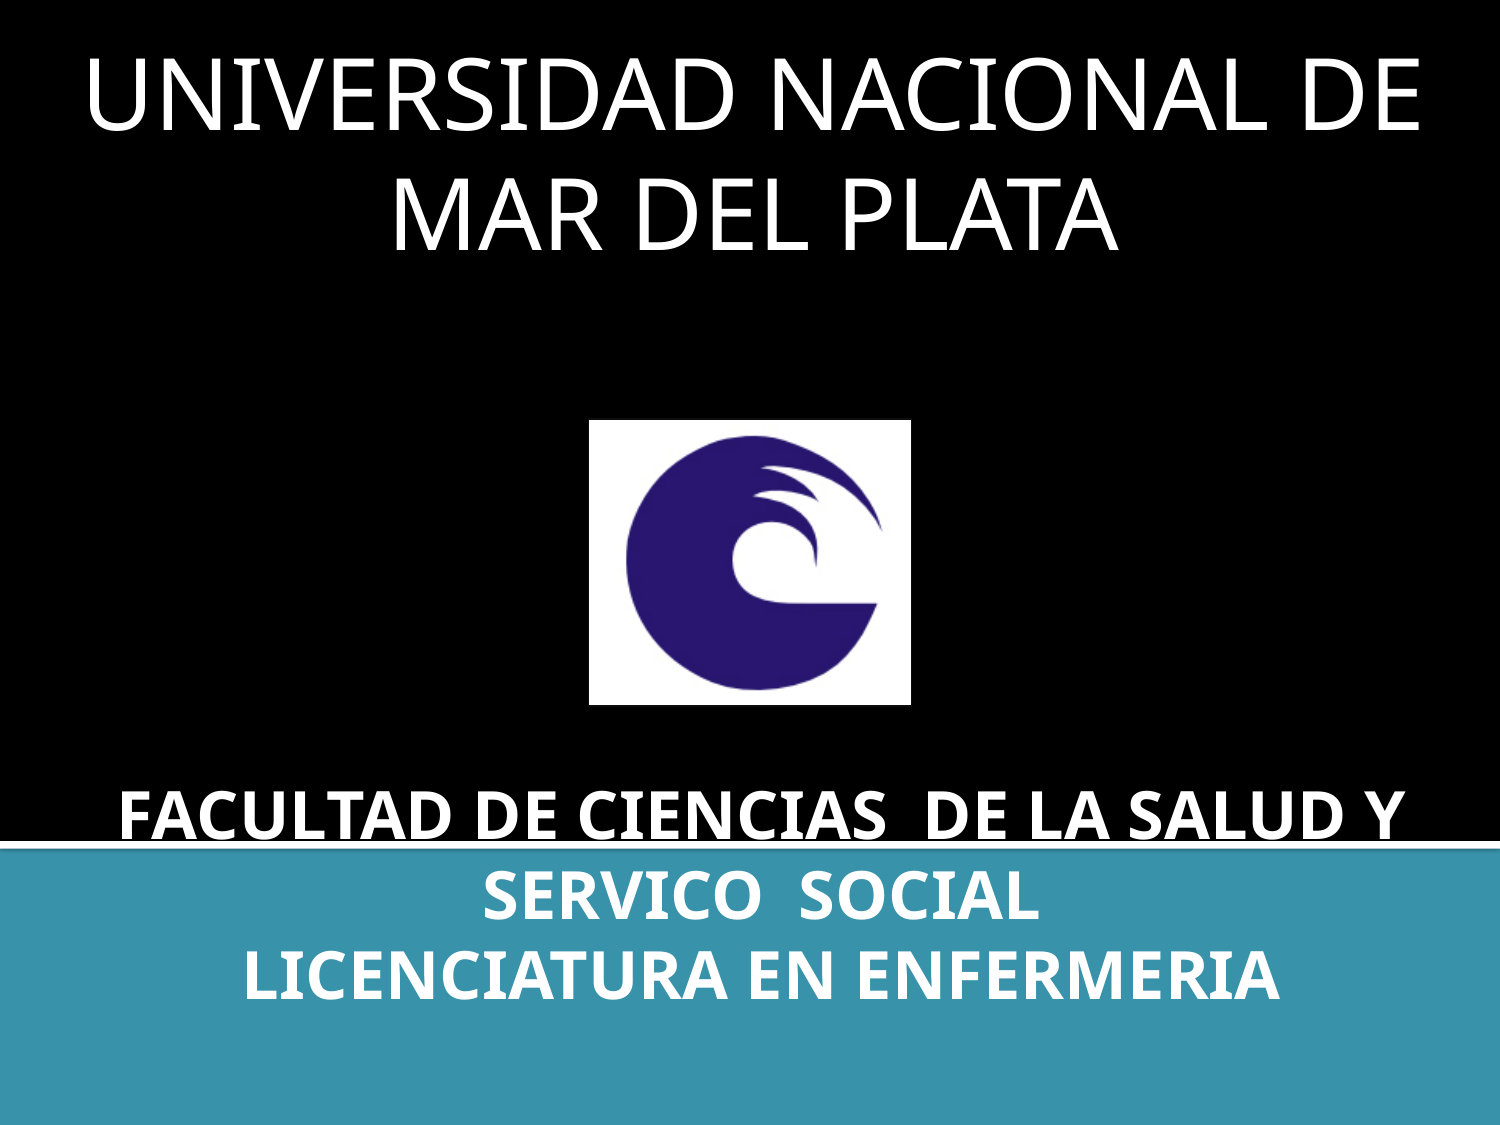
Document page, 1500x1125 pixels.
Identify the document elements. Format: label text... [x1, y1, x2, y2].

subtitle FACULTAD DE CIENCIAS DE LA SALUD Y SERVICO SOCIAL LICENCIATURA EN ENFERMERIA [41, 692, 1471, 1114]
picture [588, 419, 911, 706]
title UNIVERSIDAD NACIONAL DE MAR DEL PLATA [64, 30, 1436, 369]
